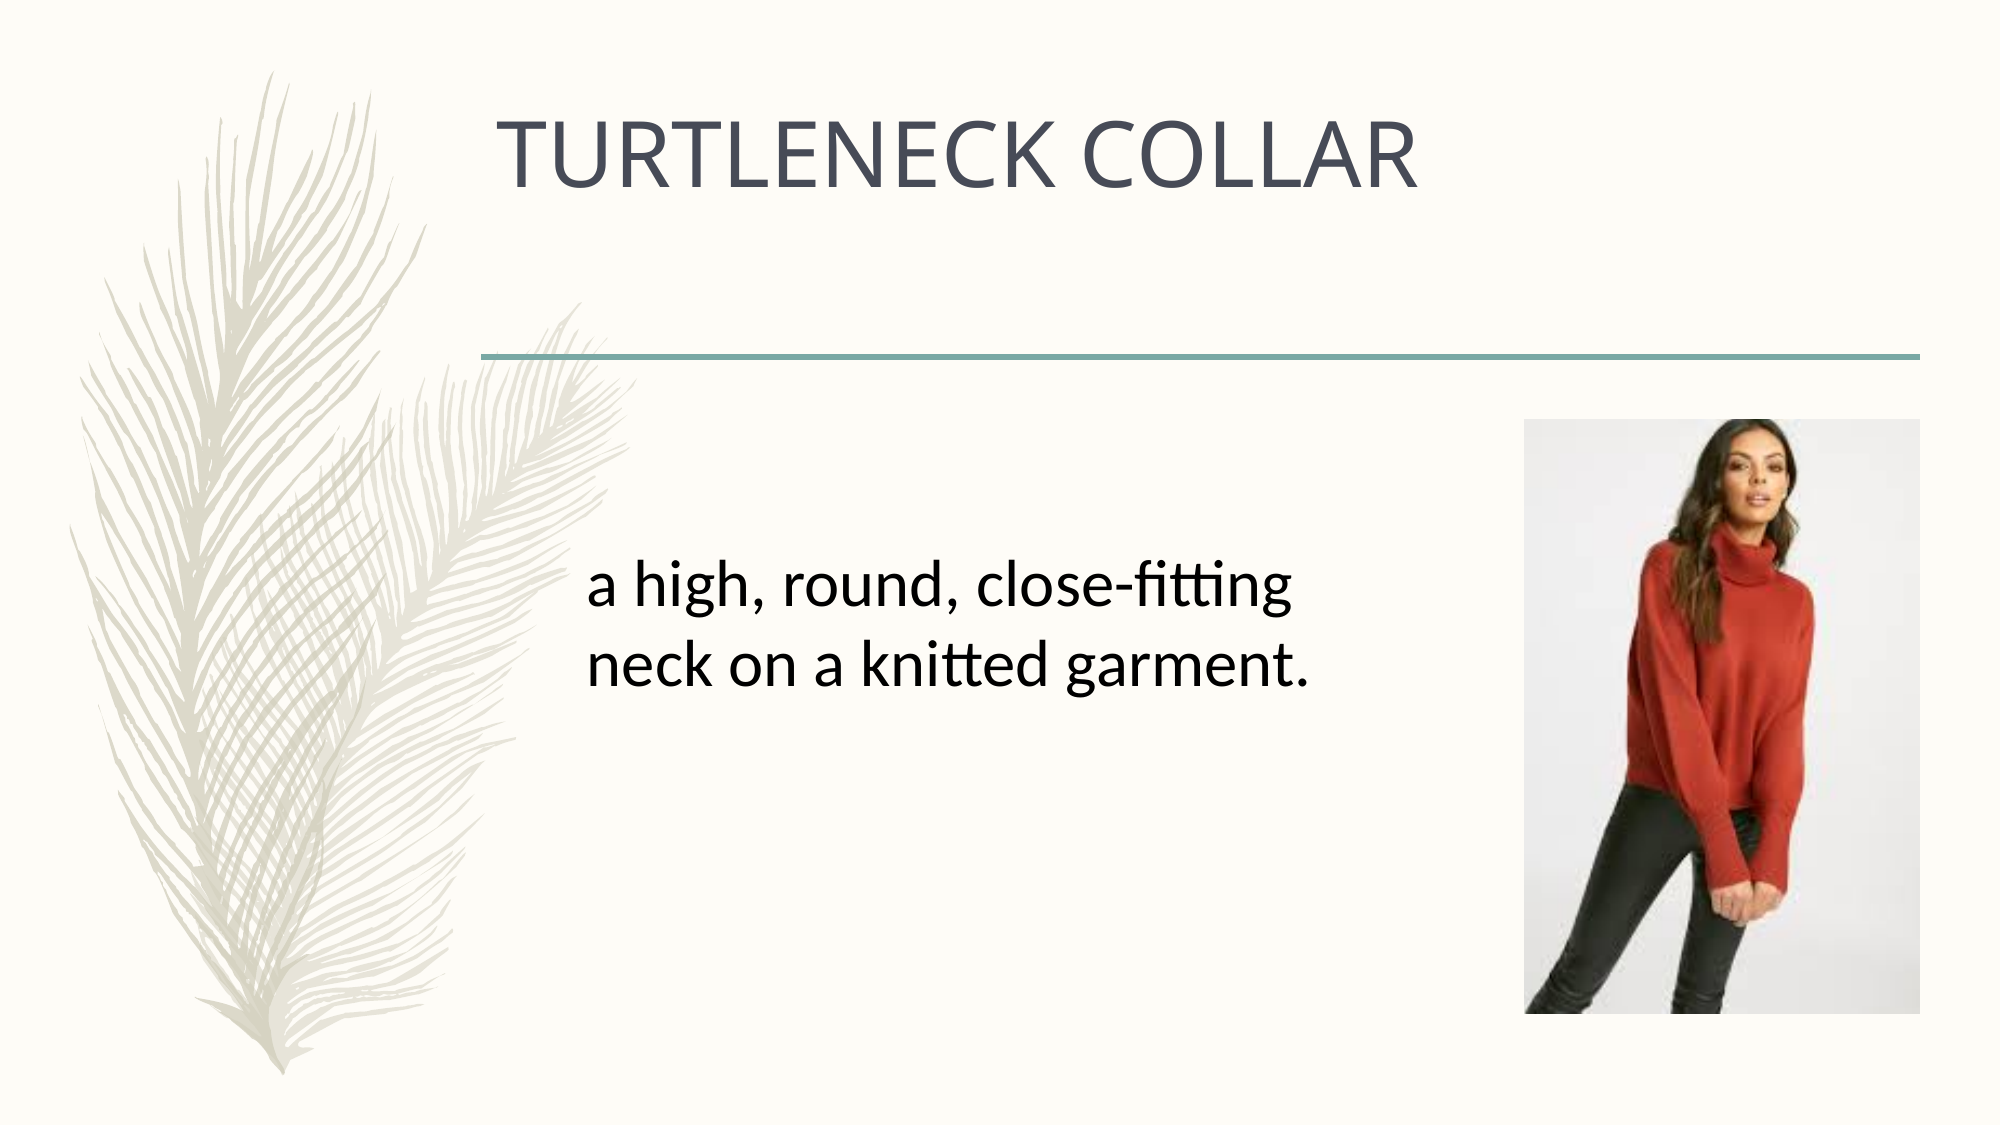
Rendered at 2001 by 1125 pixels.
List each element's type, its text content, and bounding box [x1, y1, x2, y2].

title TURTLENECK COLLAR [481, 93, 1920, 350]
picture [1524, 419, 1921, 1015]
text_box a high, round, close-fitting neck on a knitted garment. [572, 532, 1363, 707]
